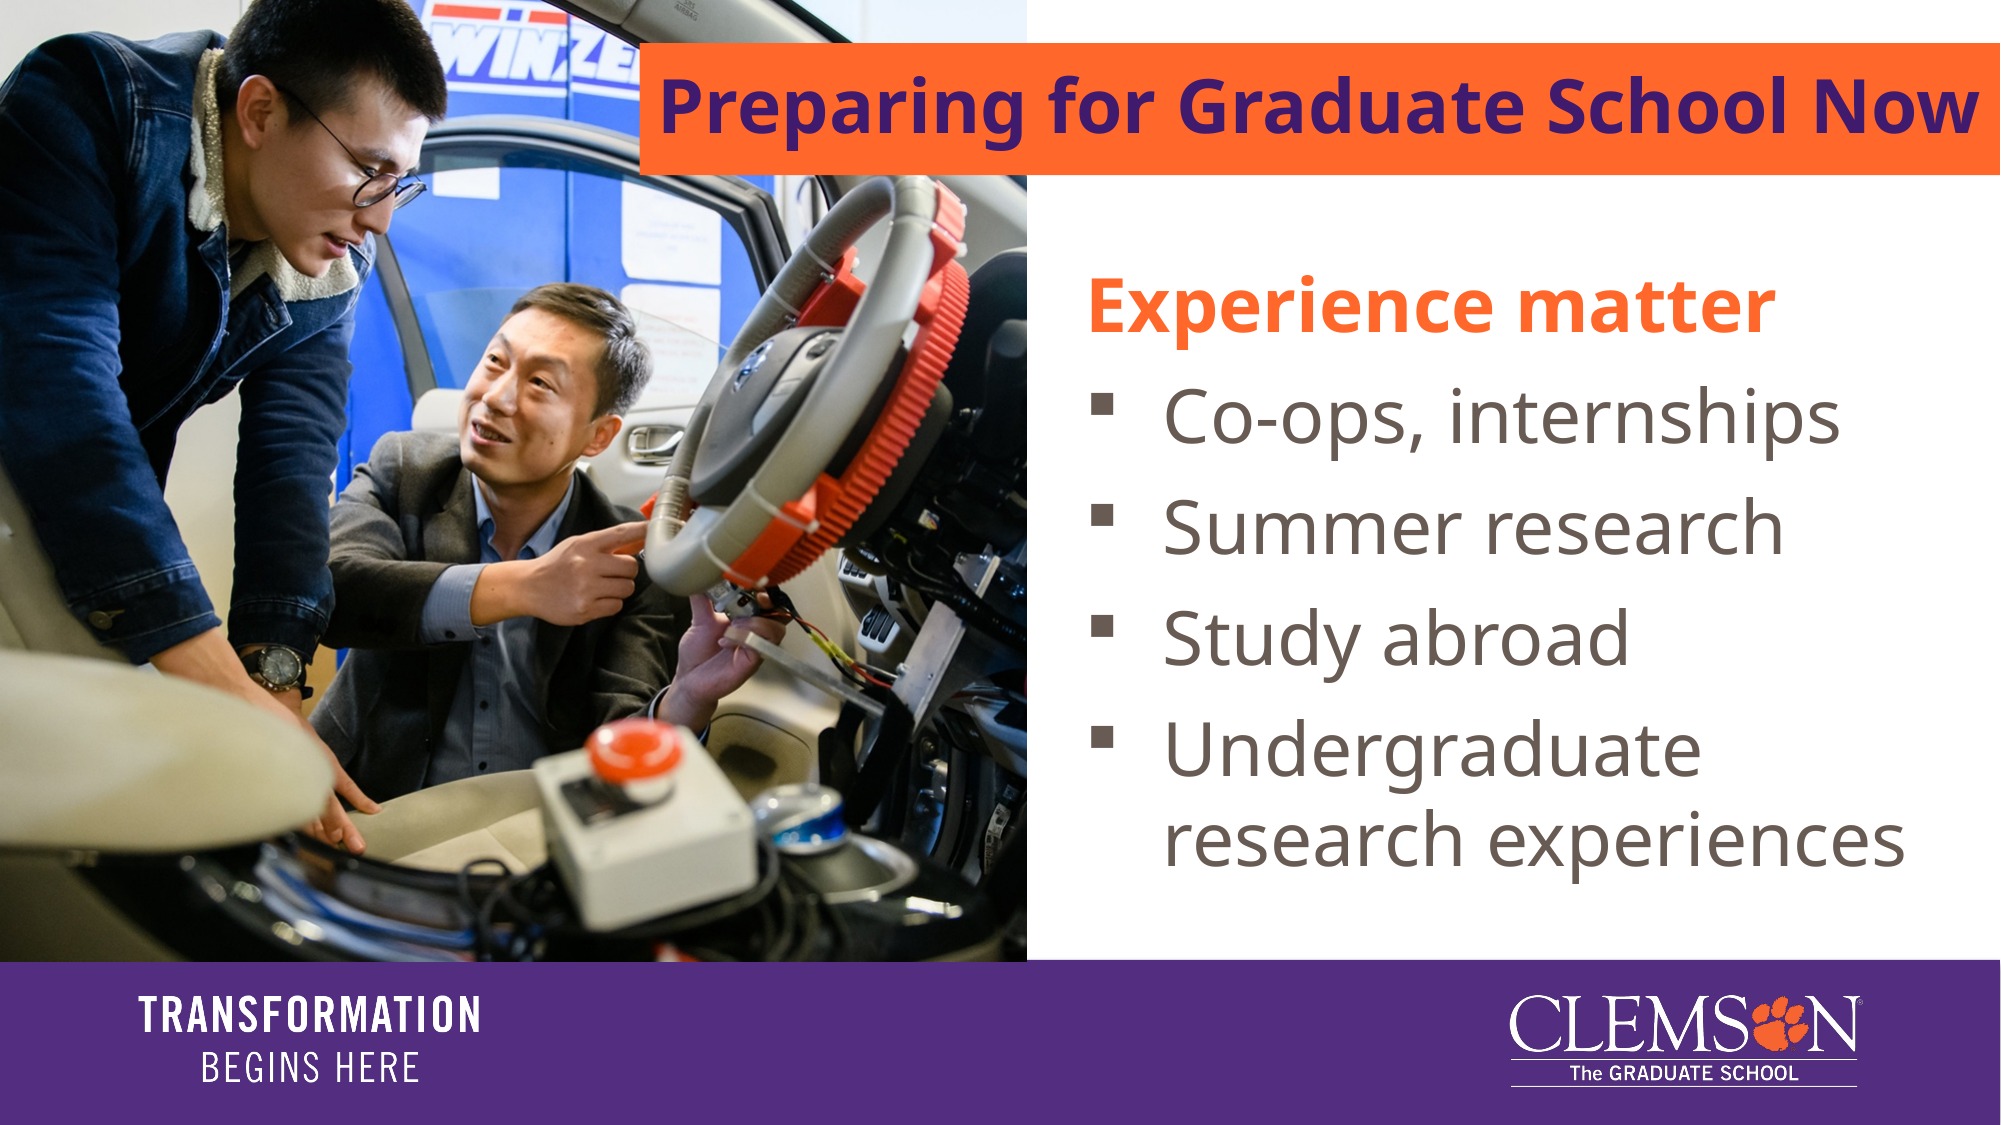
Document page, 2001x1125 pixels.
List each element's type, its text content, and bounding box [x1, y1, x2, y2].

text_box Preparing for Graduate School Now [1032, 43, 2000, 176]
text_box Experience matter Co-ops, internships Summer research Study abroad Undergraduate research experiences [1071, 250, 1927, 886]
picture [138, 995, 479, 1083]
picture [1509, 995, 1863, 1089]
picture [0, 0, 1027, 962]
